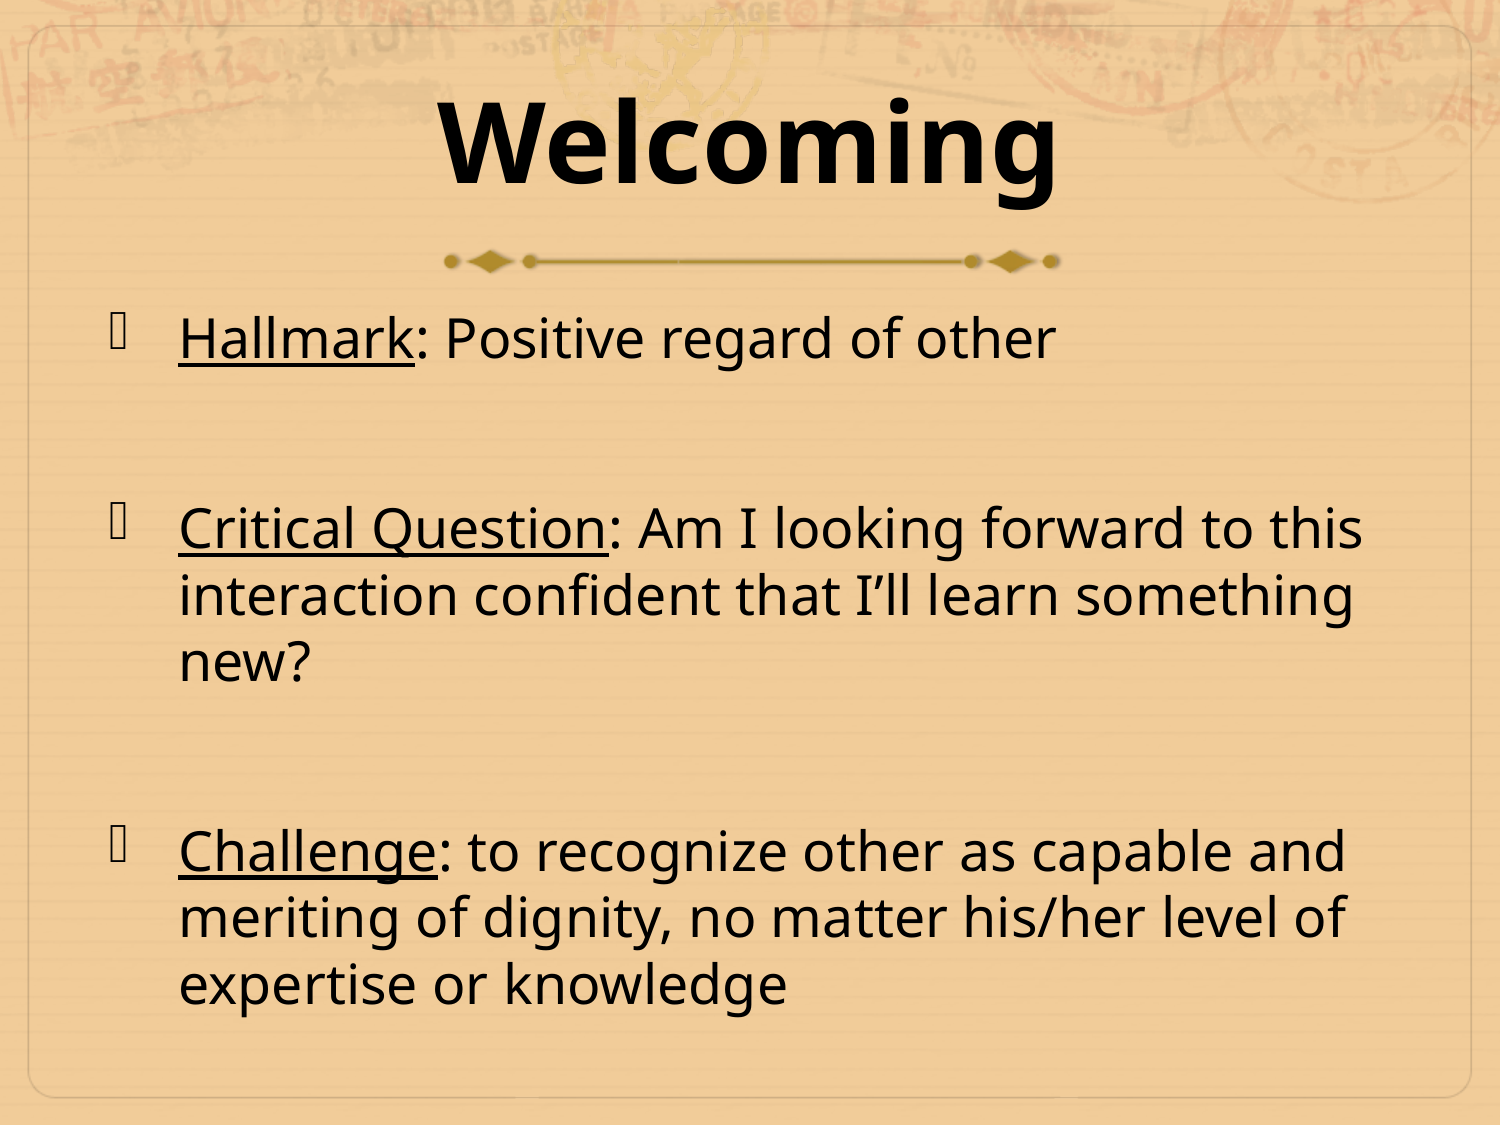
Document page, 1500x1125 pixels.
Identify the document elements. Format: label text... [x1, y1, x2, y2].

title Welcoming [93, 45, 1407, 233]
list Hallmark: Positive regard of other Critical Question: Am I looking forward to this interaction confident that I’ll learn something new? Challenge: to recognize other as capable and meriting of dignity, no matter his/her level of expertise or knowledge [93, 295, 1407, 1032]
picture [0, 0, 1500, 1125]
